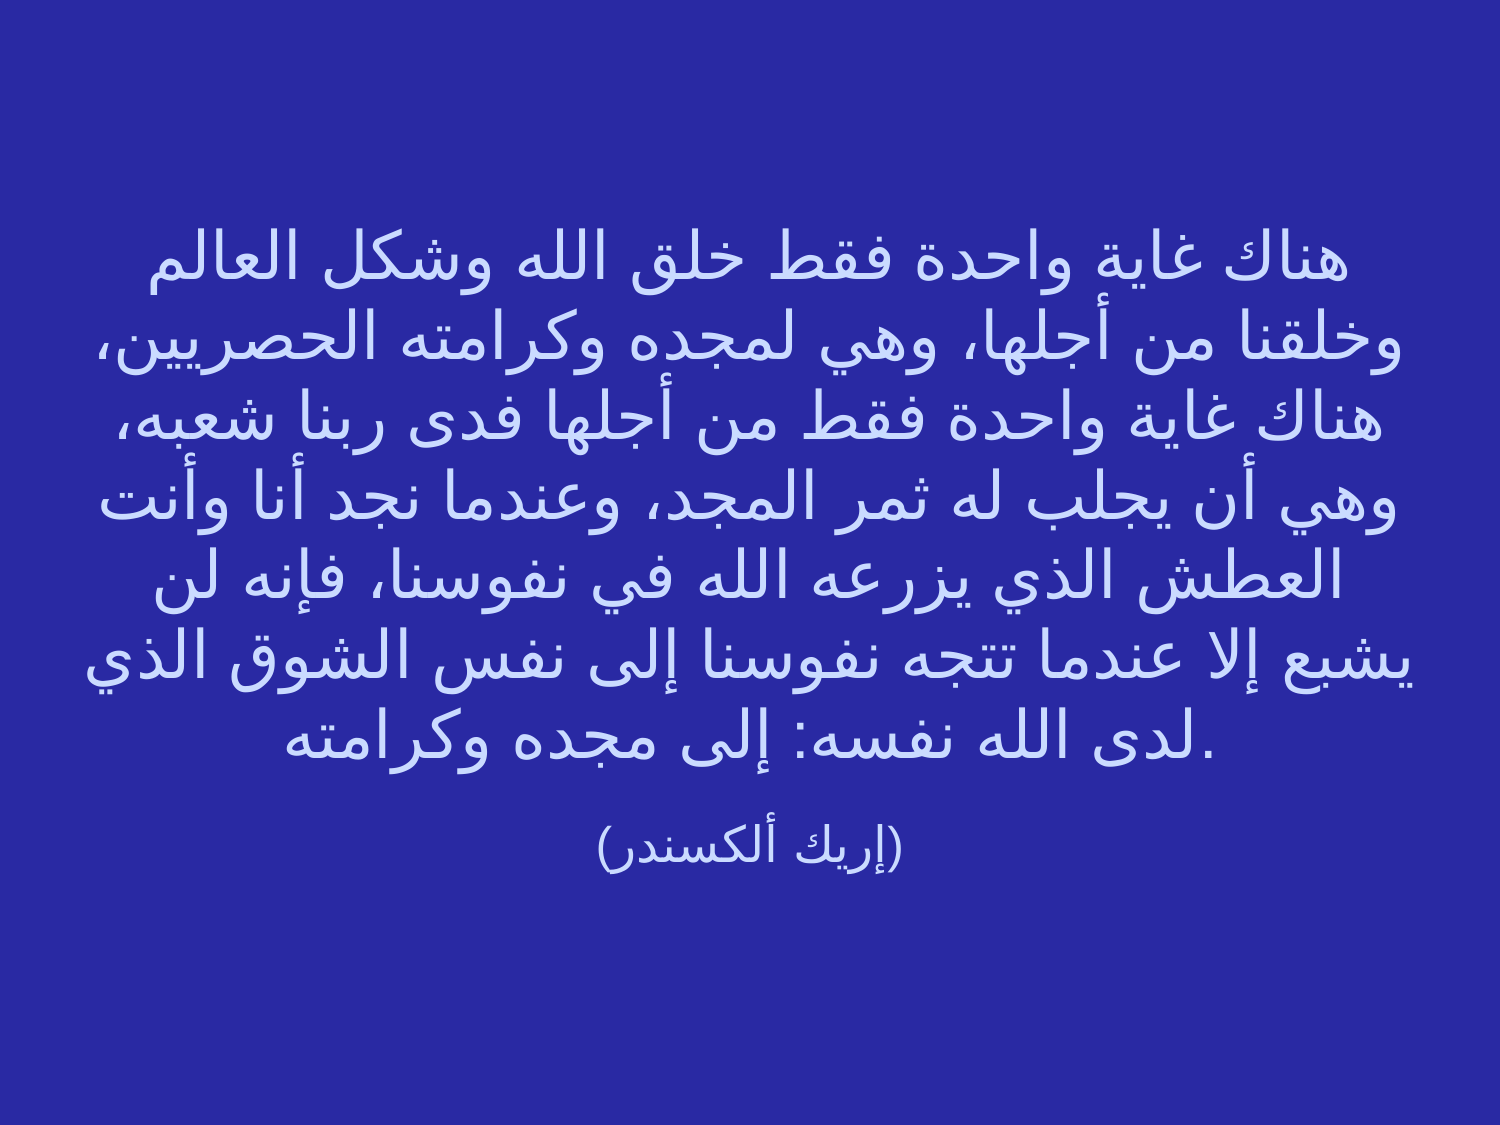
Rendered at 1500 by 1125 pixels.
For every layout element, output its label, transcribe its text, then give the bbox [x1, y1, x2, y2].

text_box هناك غاية واحدة فقط خلق الله وشكل العالم وخلقنا من أجلها، وهي لمجده وكرامته الحصريين، هناك غاية واحدة فقط من أجلها فدى ربنا شعبه، وهي أن يجلب له ثمر المجد، وعندما نجد أنا وأنت العطش الذي يزرعه الله في نفوسنا، فإنه لن يشبع إلا عندما تتجه نفوسنا إلى نفس الشوق الذي لدى الله نفسه: إلى مجده وكرامته. (إريك ألكسندر) [76, 205, 1424, 880]
